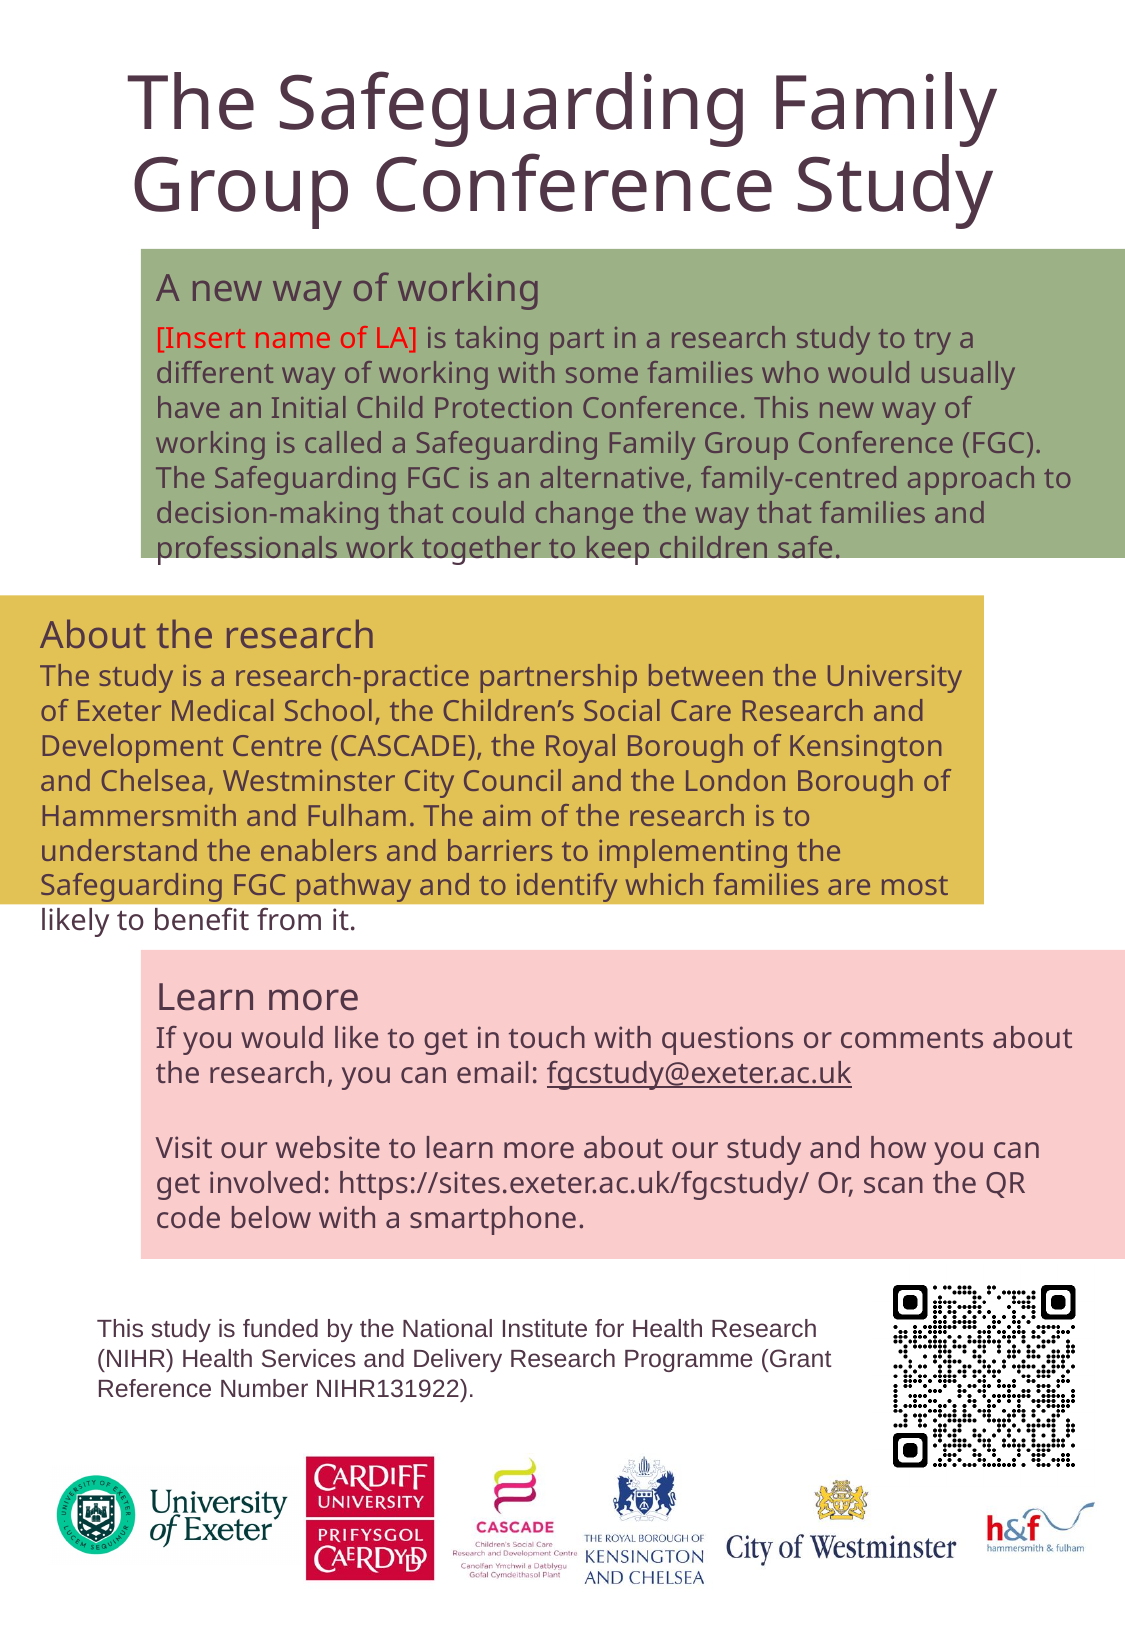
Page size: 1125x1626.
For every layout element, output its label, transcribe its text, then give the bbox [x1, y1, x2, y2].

text_box Learn more [141, 965, 704, 1026]
text_box The study is a research-practice partnership between the University of Exeter Medical School, the Children’s Social Care Research and Development Centre (CASCADE), the Royal Borough of Kensington and Chelsea, Westminster City Council and the London Borough of Hammersmith and Fulham. The aim of the research is to understand the enablers and barriers to implementing the Safeguarding FGC pathway and to identify which families are most likely to benefit from it. [25, 649, 986, 944]
text_box [0, 594, 985, 905]
picture [50, 1465, 301, 1565]
text_box About the research [25, 604, 589, 664]
text_box This study is funded by the National Institute for Health Research (NIHR) Health Services and Delivery Research Programme (Grant Reference Number NIHR131922). [82, 1305, 873, 1410]
text_box [140, 248, 1125, 559]
text_box A new way of working [141, 257, 704, 317]
text_box If you would like to get in touch with questions or comments about the research, you can email: fgcstudy@exeter.ac.uk Visit our website to learn more about our study and how you can get involved: https://sites.exeter.ac.uk/fgcstudy/ Or, scan the QR code below with a smartphone. [140, 1012, 1102, 1277]
picture [303, 1265, 1105, 1589]
text_box [140, 949, 1125, 1260]
text_box [Insert name of LA] is taking part in a research study to try a different way of working with some families who would usually have an Initial Child Protection Conference. This new way of working is called a Safeguarding Family Group Conference (FGC). The Safeguarding FGC is an alternative, family-centred approach to decision-making that could change the way that families and professionals work together to keep children safe. [140, 311, 1102, 572]
title The Safeguarding Family Group Conference Study [0, 36, 1125, 235]
